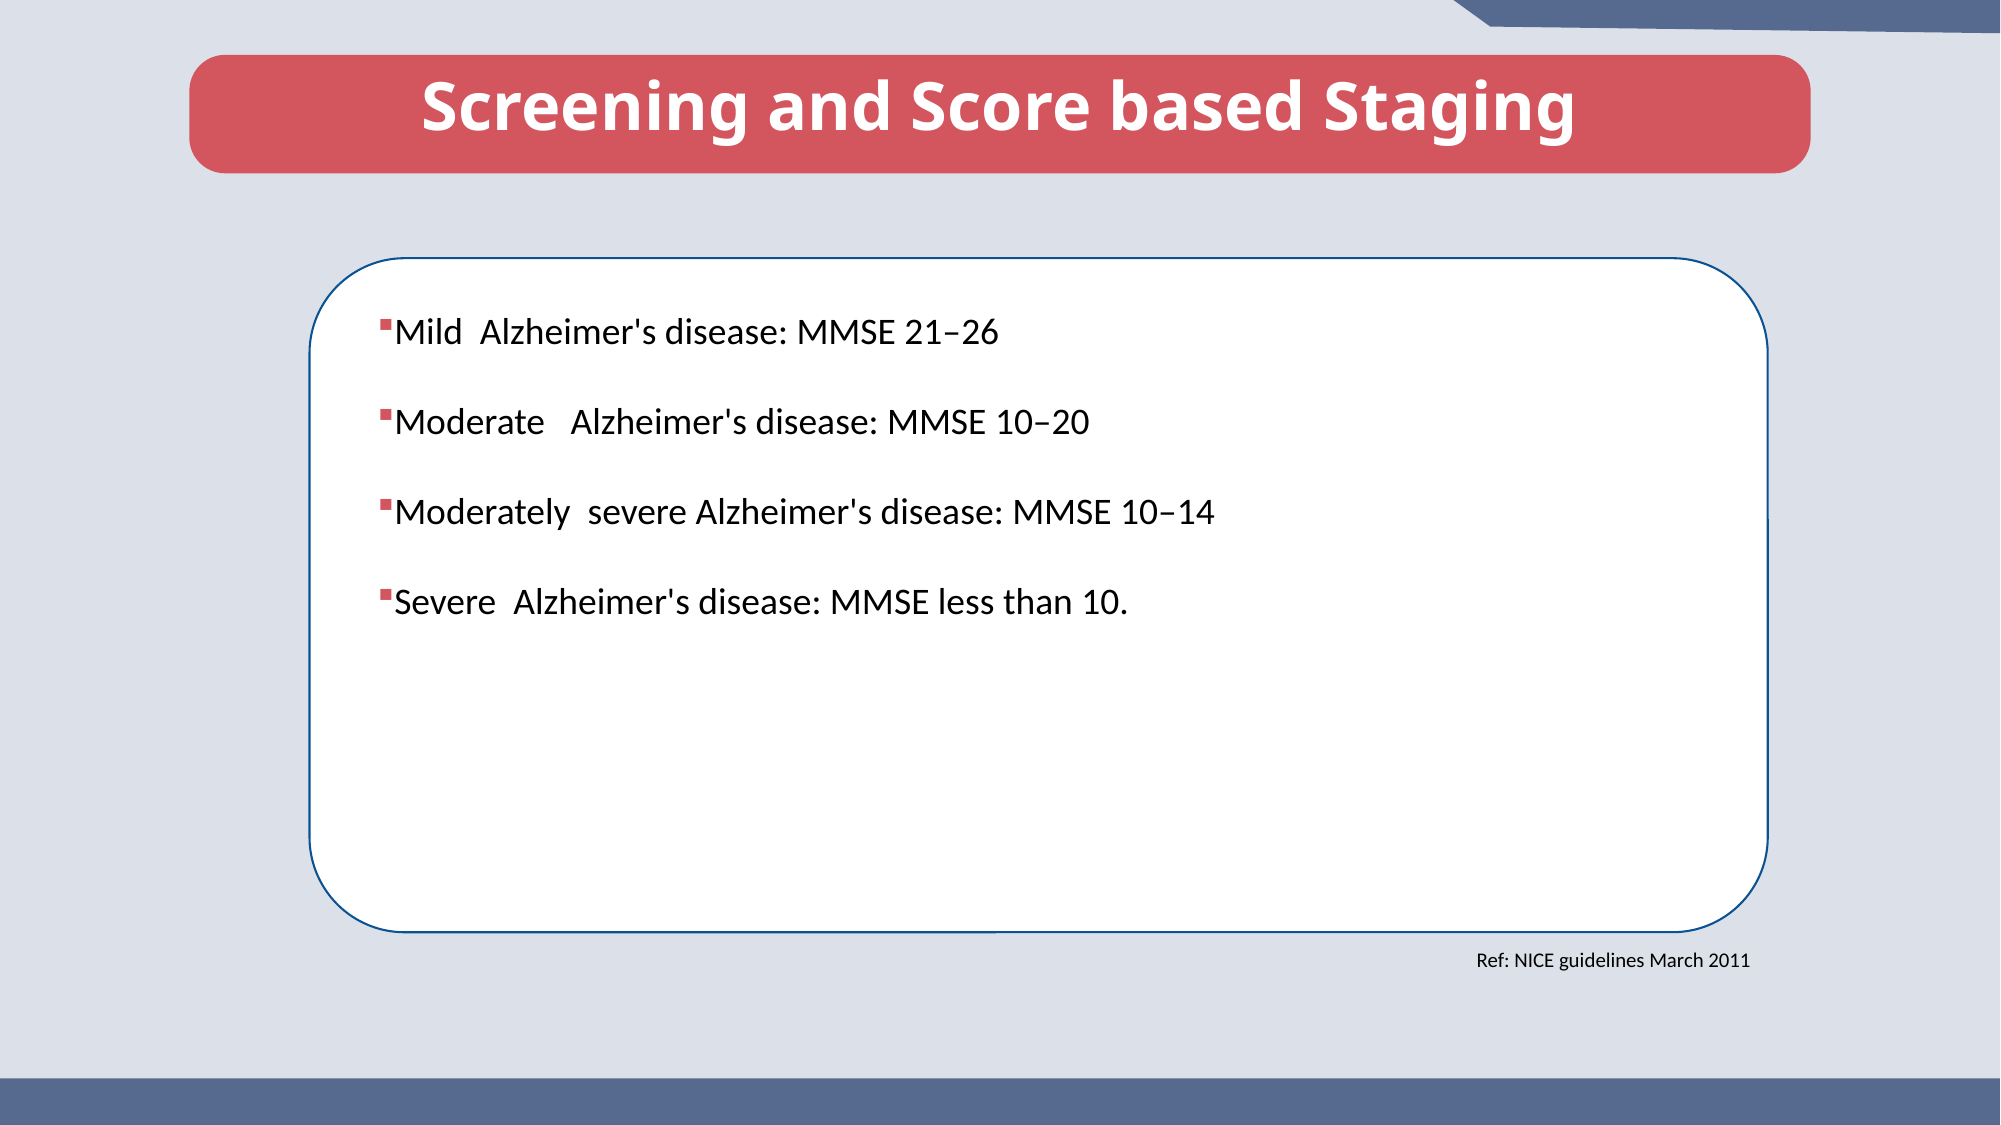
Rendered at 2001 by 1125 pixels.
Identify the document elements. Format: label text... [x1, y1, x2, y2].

text_box Ref: NICE guidelines March 2011 [1461, 939, 1766, 980]
text_box Screening and Score based Staging [189, 54, 1811, 174]
text_box [308, 257, 1769, 934]
list Mild Alzheimer's disease: MMSE 21–26 Moderate Alzheimer's disease: MMSE 10–20 Moderately severe Alzheimer's disease: MMSE 10–14 Severe Alzheimer's disease: MMSE less than 10. [362, 254, 1638, 872]
